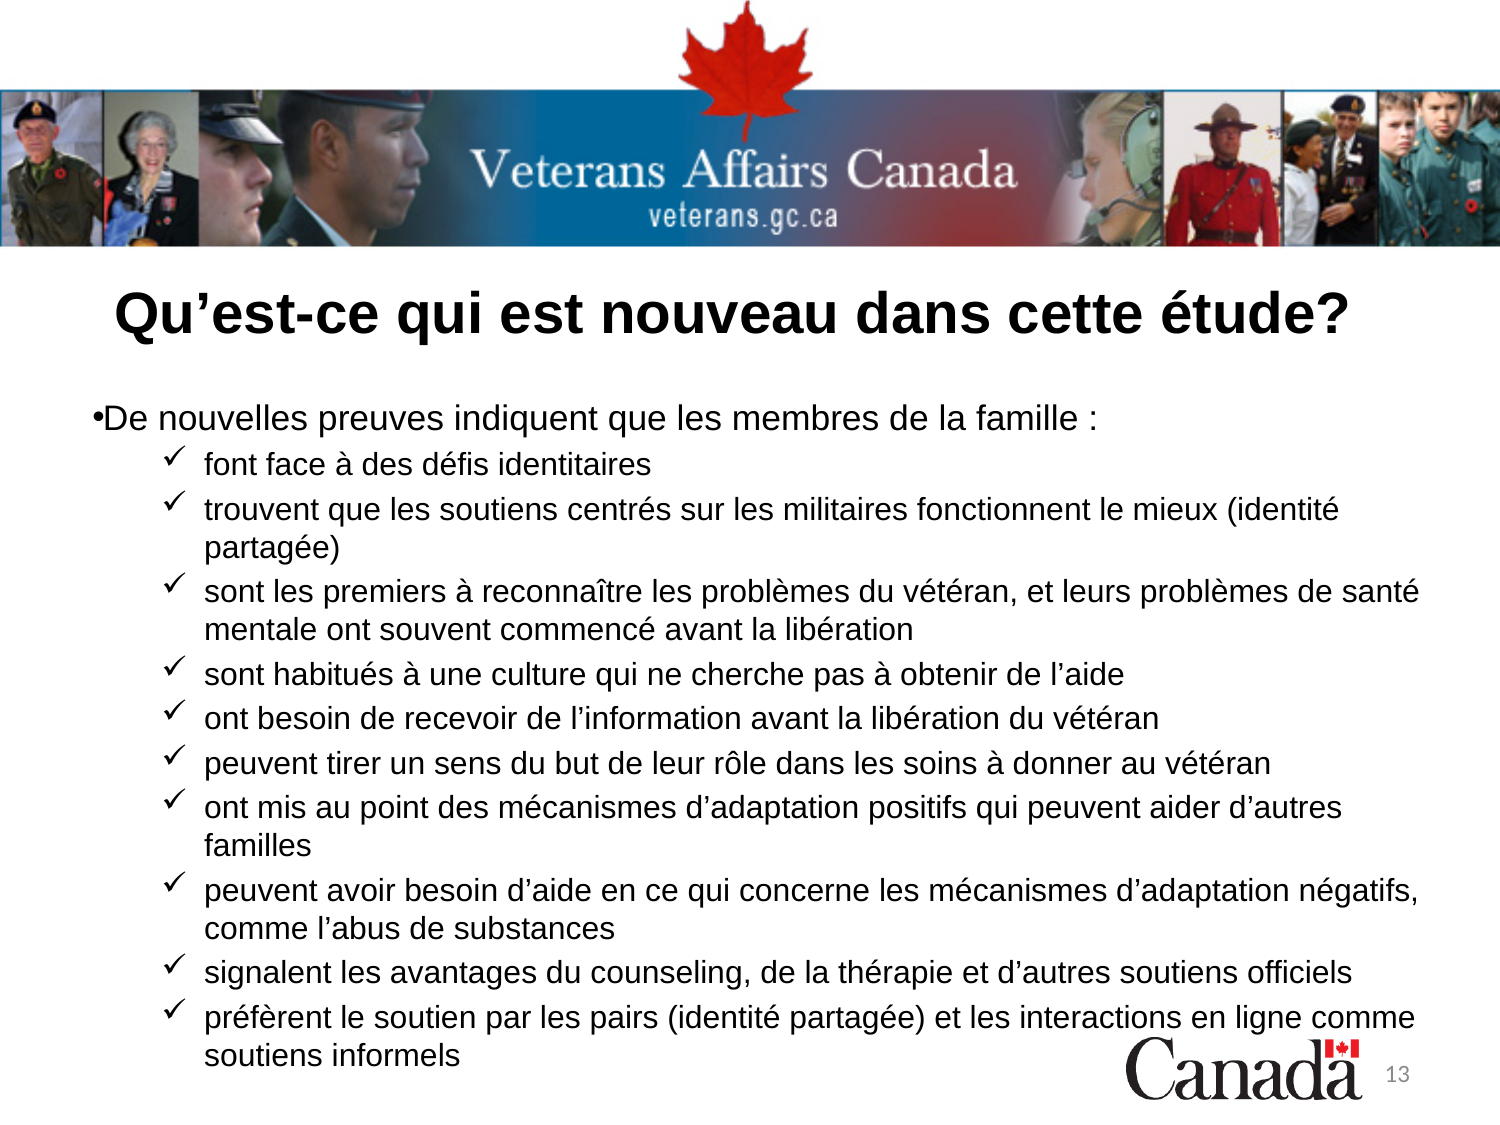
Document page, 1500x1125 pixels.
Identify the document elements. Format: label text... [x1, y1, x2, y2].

list De nouvelles preuves indiquent que les membres de la famille : font face à des défis identitaires trouvent que les soutiens centrés sur les militaires fonctionnent le mieux (identité partagée) sont les premiers à reconnaître les problèmes du vétéran, et leurs problèmes de santé mentale ont souvent commencé avant la libération sont habitués à une culture qui ne cherche pas à obtenir de l’aide ont besoin de recevoir de l’information avant la libération du vétéran peuvent tirer un sens du but de leur rôle dans les soins à donner au vétéran ont mis au point des mécanismes d’adaptation positifs qui peuvent aider d’autres familles peuvent avoir besoin d’aide en ce qui concerne les mécanismes d’adaptation négatifs, comme l’abus de substances signalent les avantages du counseling, de la thérapie et d’autres soutiens officiels préfèrent le soutien par les pairs (identité partagée) et les interactions en ligne comme soutiens informels [77, 387, 1453, 1086]
title Qu’est-ce qui est nouveau dans cette étude? [77, 250, 1390, 371]
picture [0, 0, 1500, 249]
slide_number 13 [1074, 1042, 1425, 1103]
